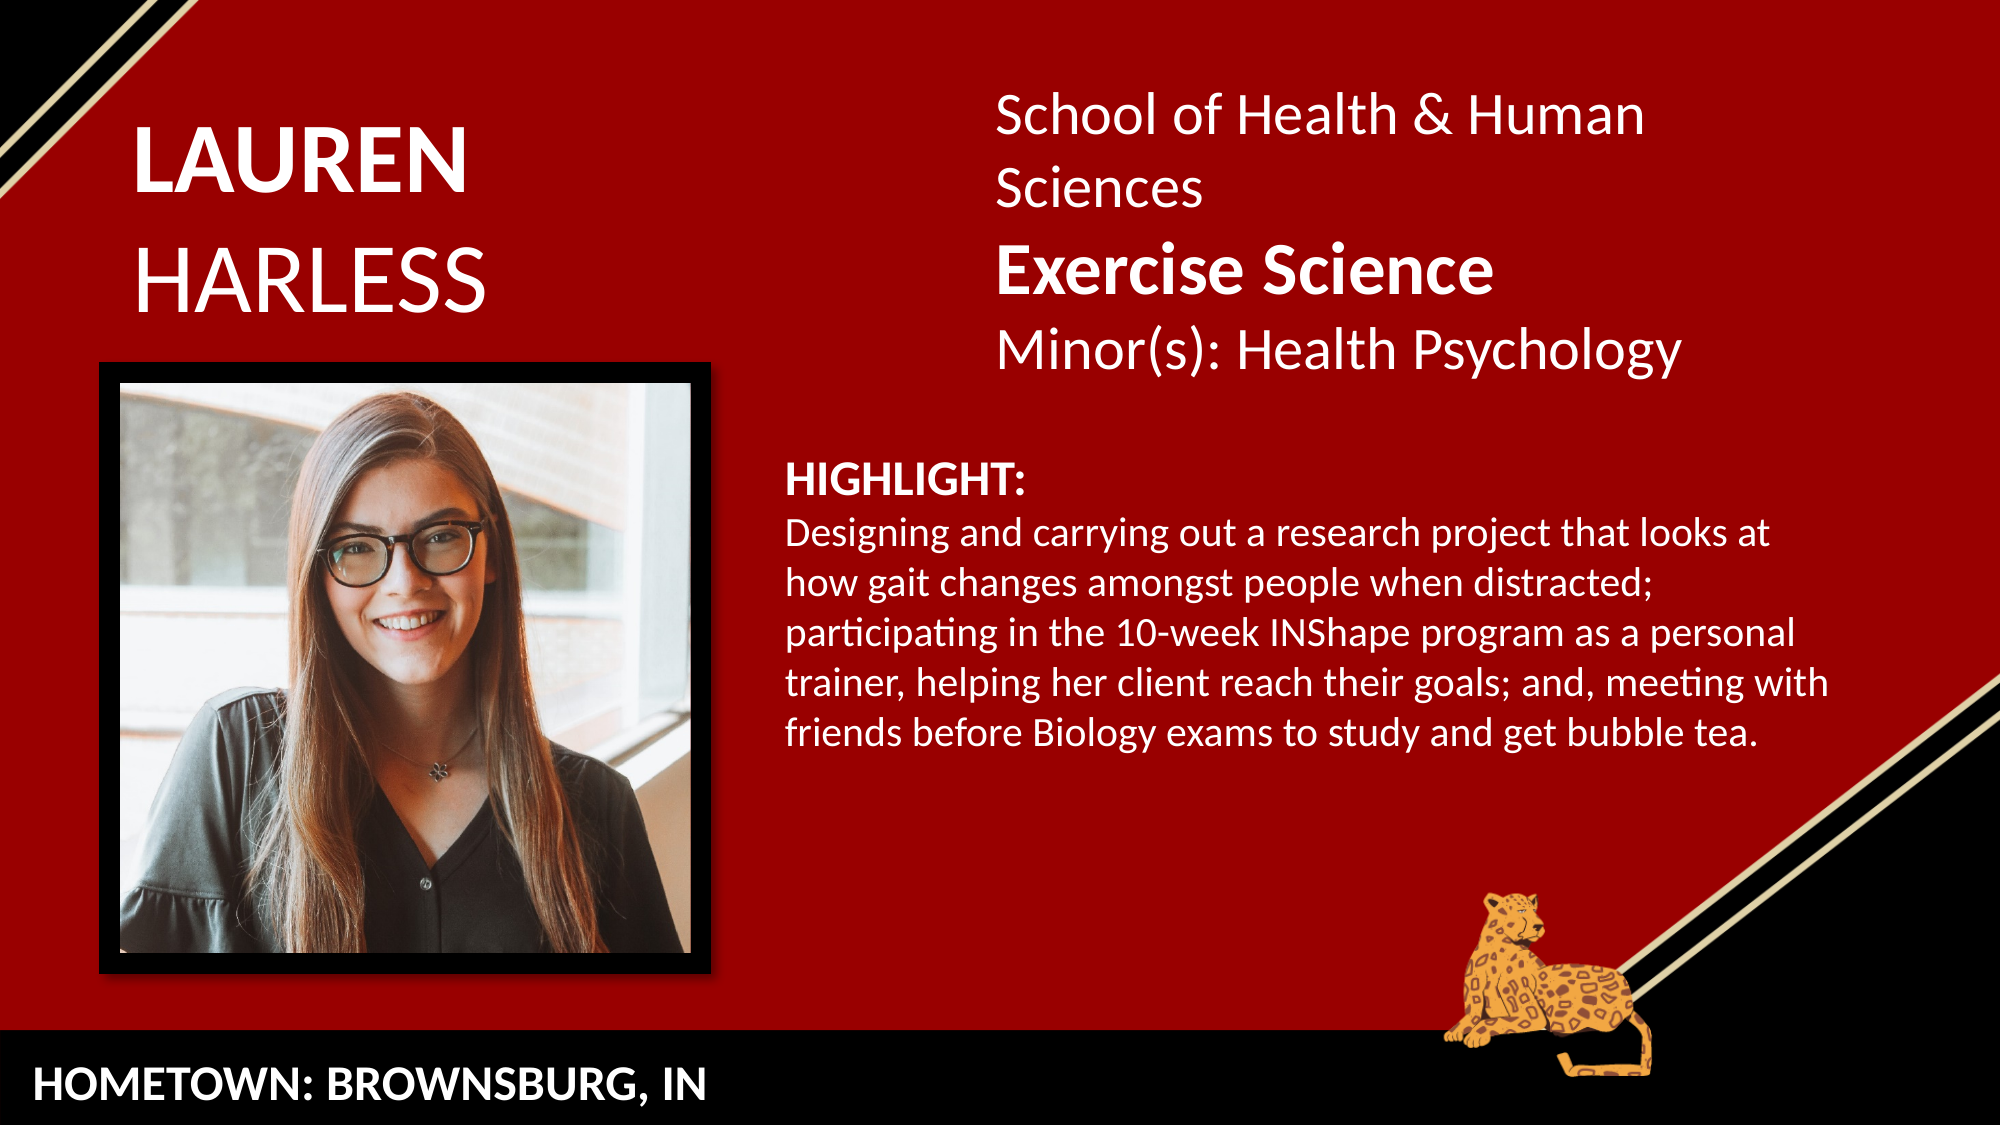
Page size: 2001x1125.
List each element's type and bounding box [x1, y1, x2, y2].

list [0, 0, 2000, 1125]
picture [119, 382, 691, 954]
